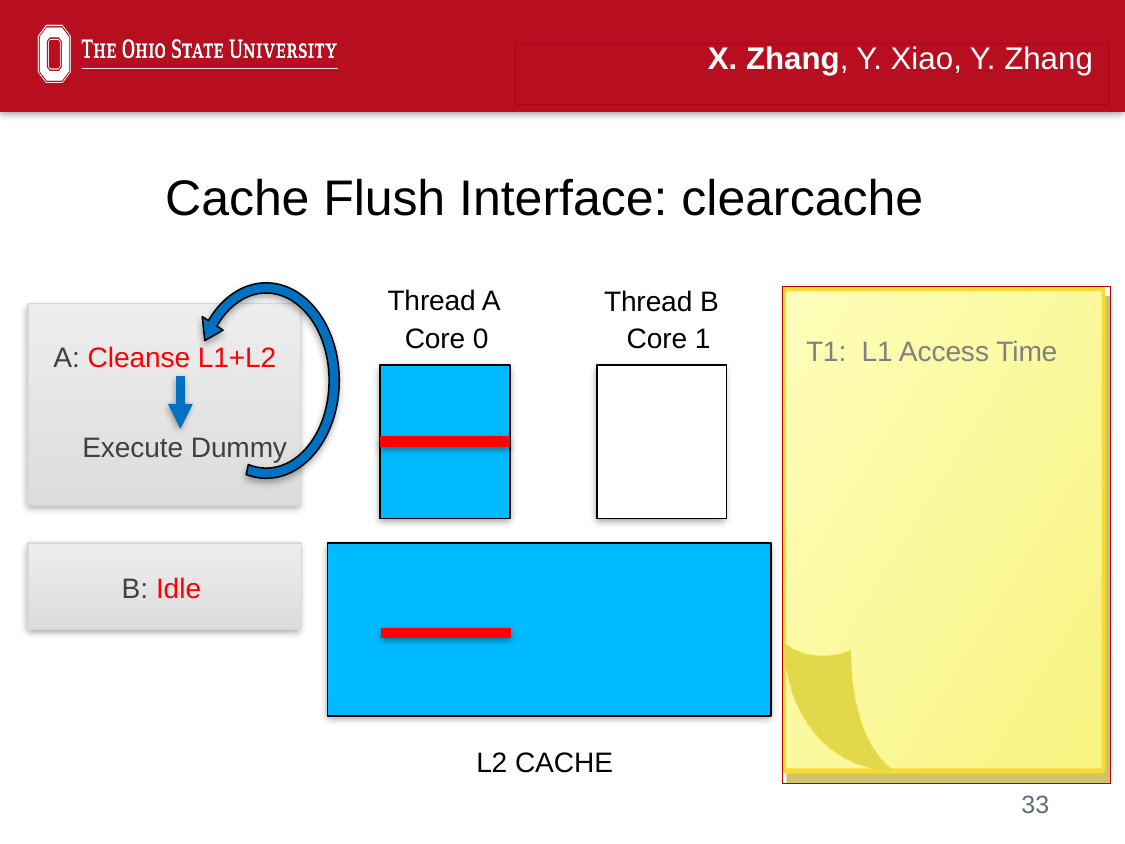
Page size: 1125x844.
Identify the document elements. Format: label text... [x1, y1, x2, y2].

text_box [327, 542, 772, 717]
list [781, 286, 1111, 784]
text_box Core 0 [390, 324, 516, 362]
text_box [201, 282, 341, 466]
text_box Thread B [589, 275, 742, 324]
picture [37, 24, 338, 83]
list X. Zhang, Y. Xiao, Y. Zhang [515, 43, 1109, 105]
text_box [27, 303, 301, 506]
text_box [596, 364, 727, 519]
text_box B: Idle [106, 562, 216, 612]
text_box [379, 453, 511, 519]
text_box Thread A [372, 274, 518, 324]
text_box [379, 364, 511, 437]
text_box L2 CACHE [461, 736, 638, 786]
text_box [27, 542, 302, 630]
text_box Core 1 [611, 312, 776, 362]
text_box Execute Dummy [67, 421, 303, 504]
text_box A: Cleanse L1+L2 [38, 331, 292, 482]
text_box Cache Flush Interface: clearcache [80, 157, 1008, 233]
